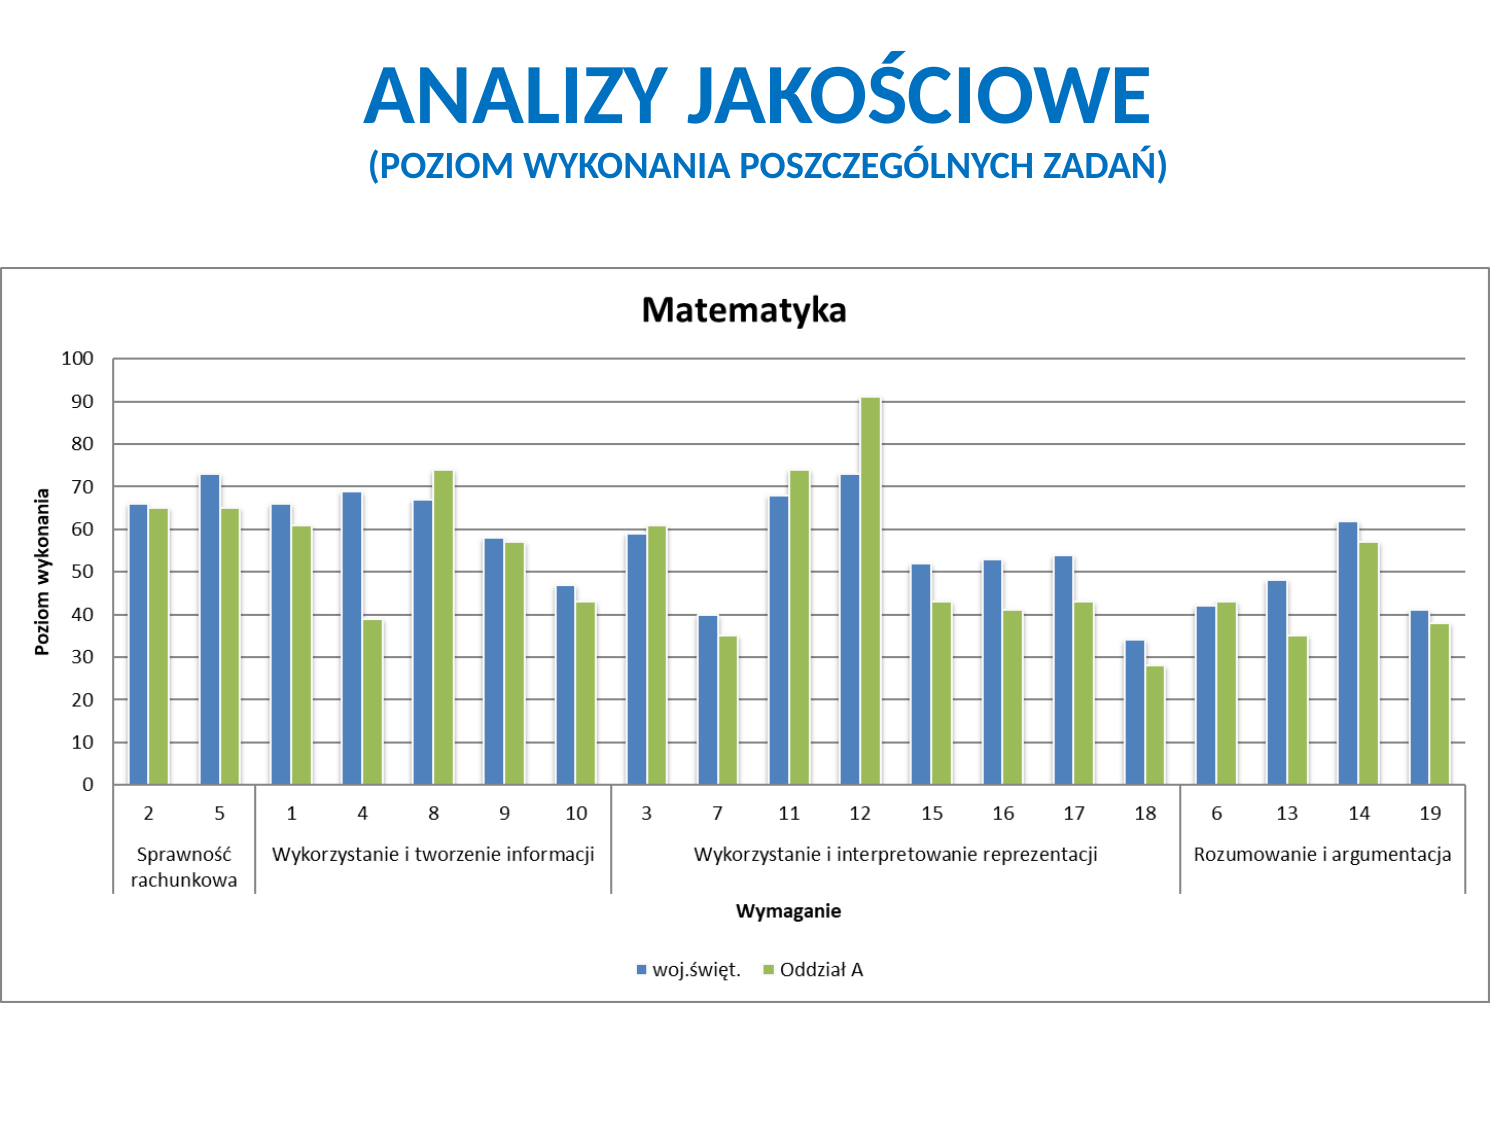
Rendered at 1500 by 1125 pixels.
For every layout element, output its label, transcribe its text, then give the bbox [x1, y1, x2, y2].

picture [0, 266, 1490, 1003]
title Analizy jakościowe (poziom wykonania poszczególnych zadań) [123, 29, 1413, 196]
